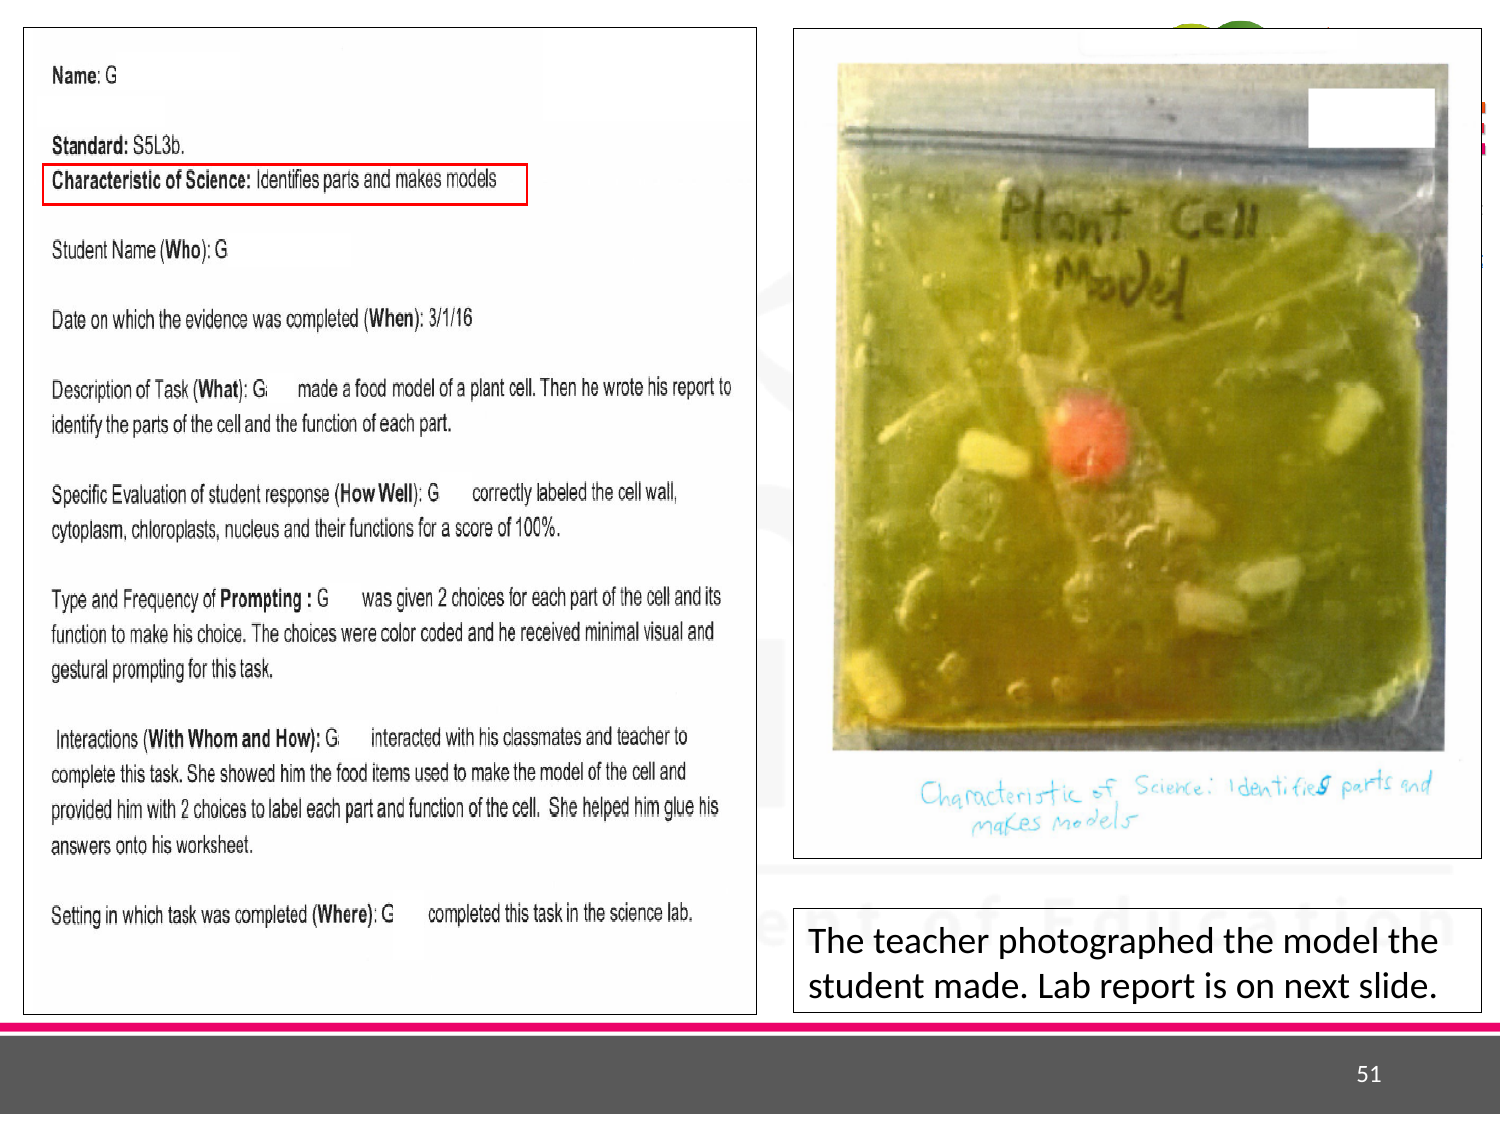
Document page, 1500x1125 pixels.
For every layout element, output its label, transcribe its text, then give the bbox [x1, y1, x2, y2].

slide_number 51 [1059, 1042, 1397, 1103]
text_box The teacher photographed the model the student made. Lab report is on next slide. [793, 908, 1482, 1013]
picture [19, 8, 1499, 1015]
